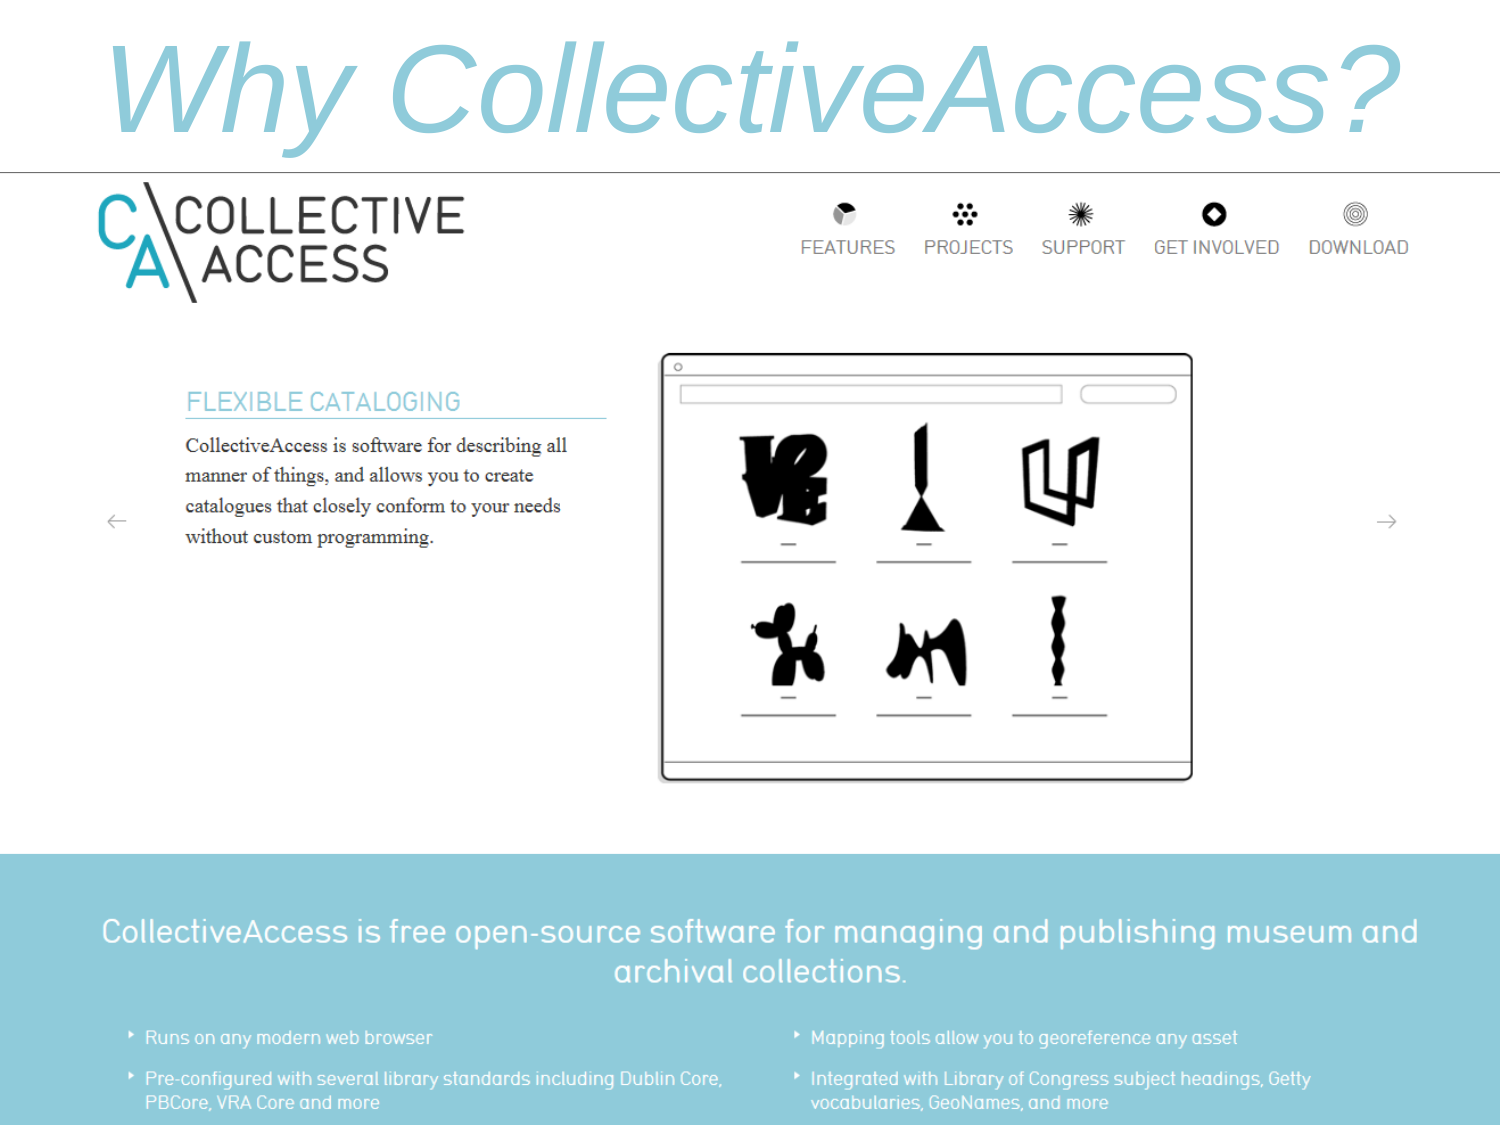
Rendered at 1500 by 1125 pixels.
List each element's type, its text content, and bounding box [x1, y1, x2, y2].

text_box Why CollectiveAccess? [87, 0, 1425, 165]
picture [0, 172, 1500, 1125]
